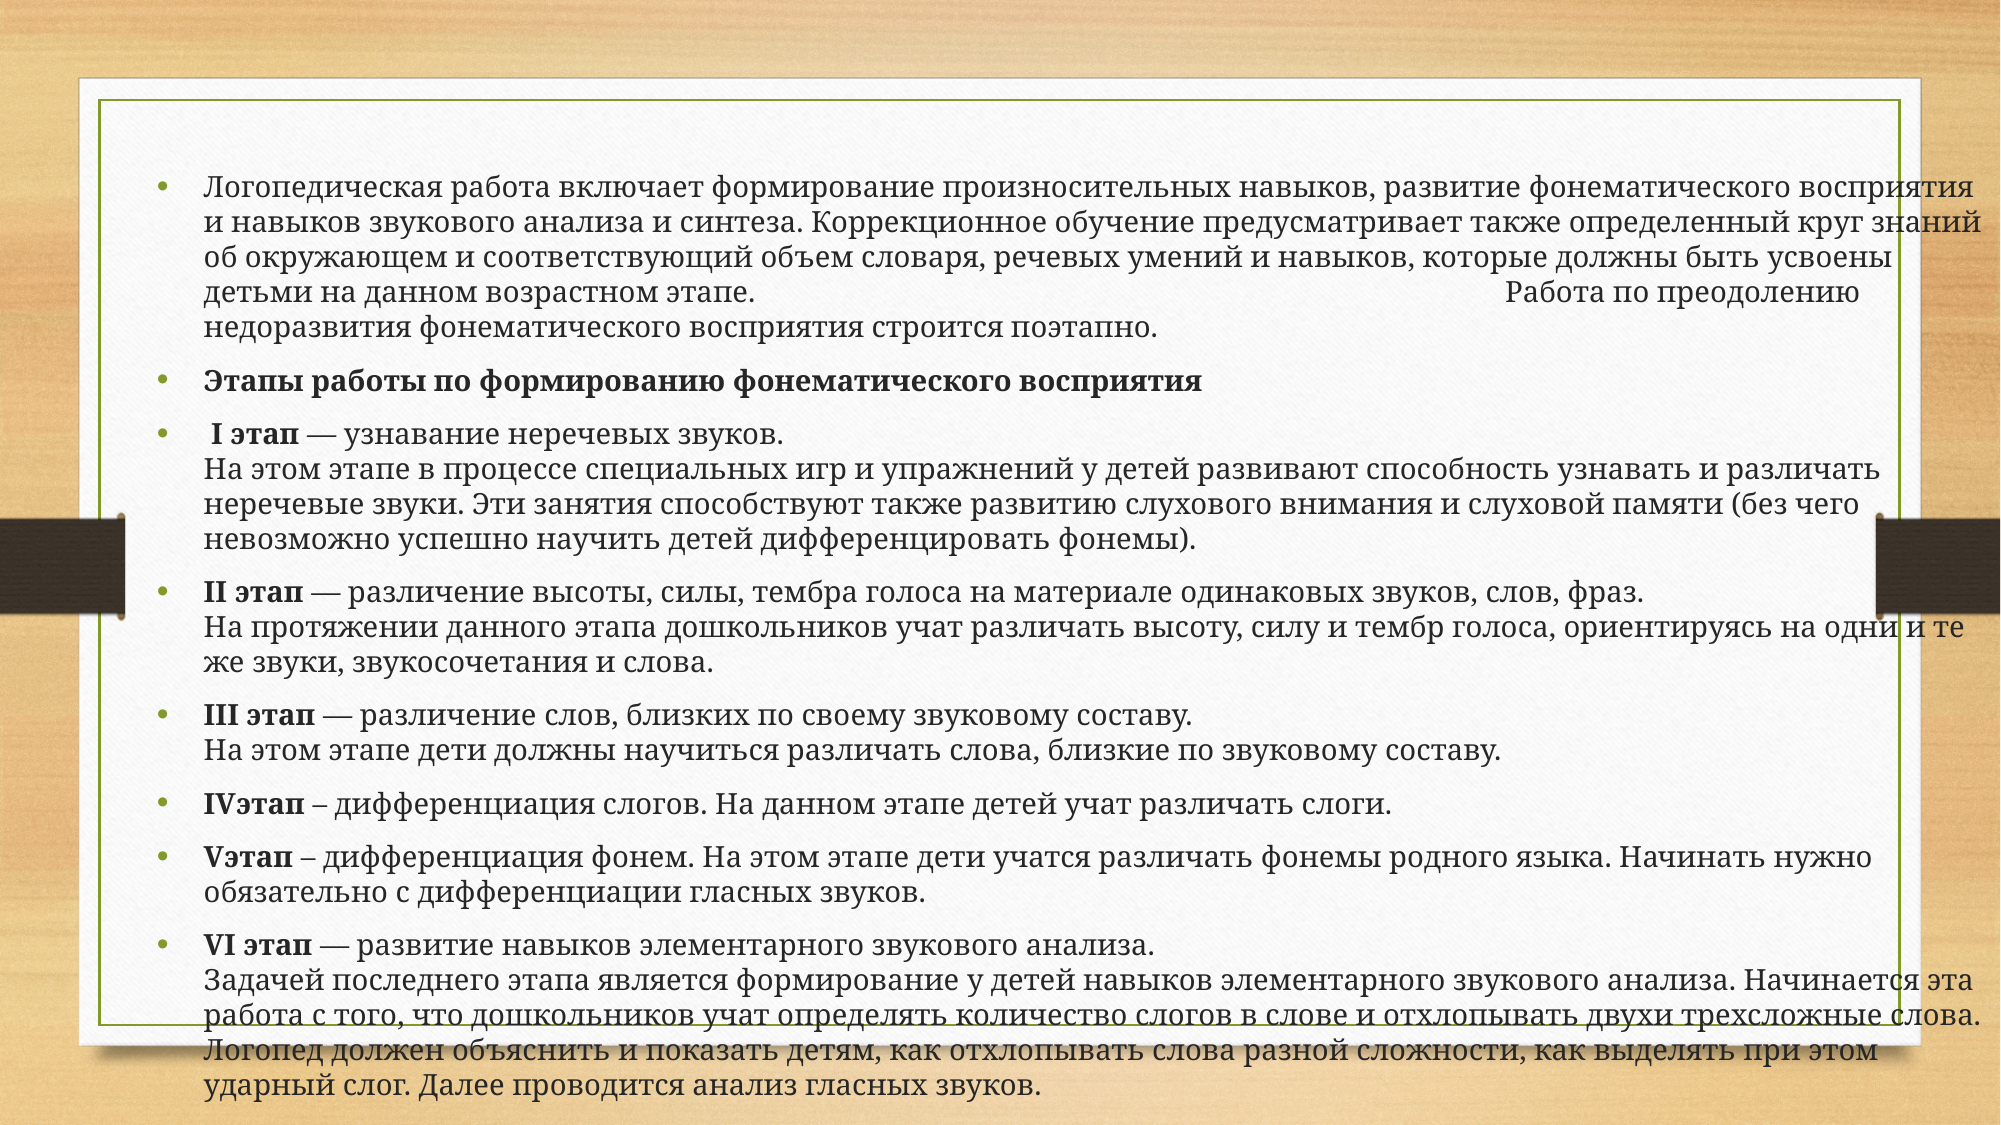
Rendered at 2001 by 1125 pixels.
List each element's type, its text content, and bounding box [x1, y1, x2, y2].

picture [0, 0, 2001, 1125]
list Логопедическая работа включает формирование произносительных навыков, развитие фонематического восприятия и навыков звукового анализа и синтеза. Коррекционное обучение предусматривает также определенный круг знаний об окружающем и соответствующий объем словаря, речевых умений и навыков, которые должны быть усвоены детьми на данном возрастном этапе. Работа по преодолению недоразвития фонематического восприятия строится поэтапно. Этапы работы по формированию фонематического восприятия I этап — узнавание неречевых звуков. На этом этапе в процессе специальных игр и упражнений у детей развивают способность узнавать и различать неречевые звуки. Эти занятия способствуют также развитию слухового внимания и слуховой памяти (без чего невозможно успешно научить детей дифференцировать фонемы). II этап — различение высоты, силы, тембра голоса на материале одинаковых звуков, слов, фраз. На протяжении данного этапа дошкольников учат различать высоту, силу и тембр голоса, ориентируясь на одни и те же звуки, звукосочетания и слова. III этап — различение слов, близких по своему звуковому составу. На этом этапе дети должны научиться различать слова, близкие по звуковому составу. IVэтап – дифференциация слогов. На данном этапе детей учат различать слоги. Vэтап – дифференциация фонем. На этом этапе дети учатся различать фонемы родного языка. Начинать нужно обязательно с дифференциации гласных звуков. VI этап — развитие навыков элементарного звукового анализа. Задачей последнего этапа является формирование у детей навыков элементарного звукового анализа. Начинается эта работа с того, что дошкольников учат определять количество слогов в слове и отхлопывать двухи трехсложные слова. Логопед должен объяснить и показать детям, как отхлопывать слова разной сложности, как выделять при этом ударный слог. Далее проводится анализ гласных звуков. [141, 161, 2000, 706]
